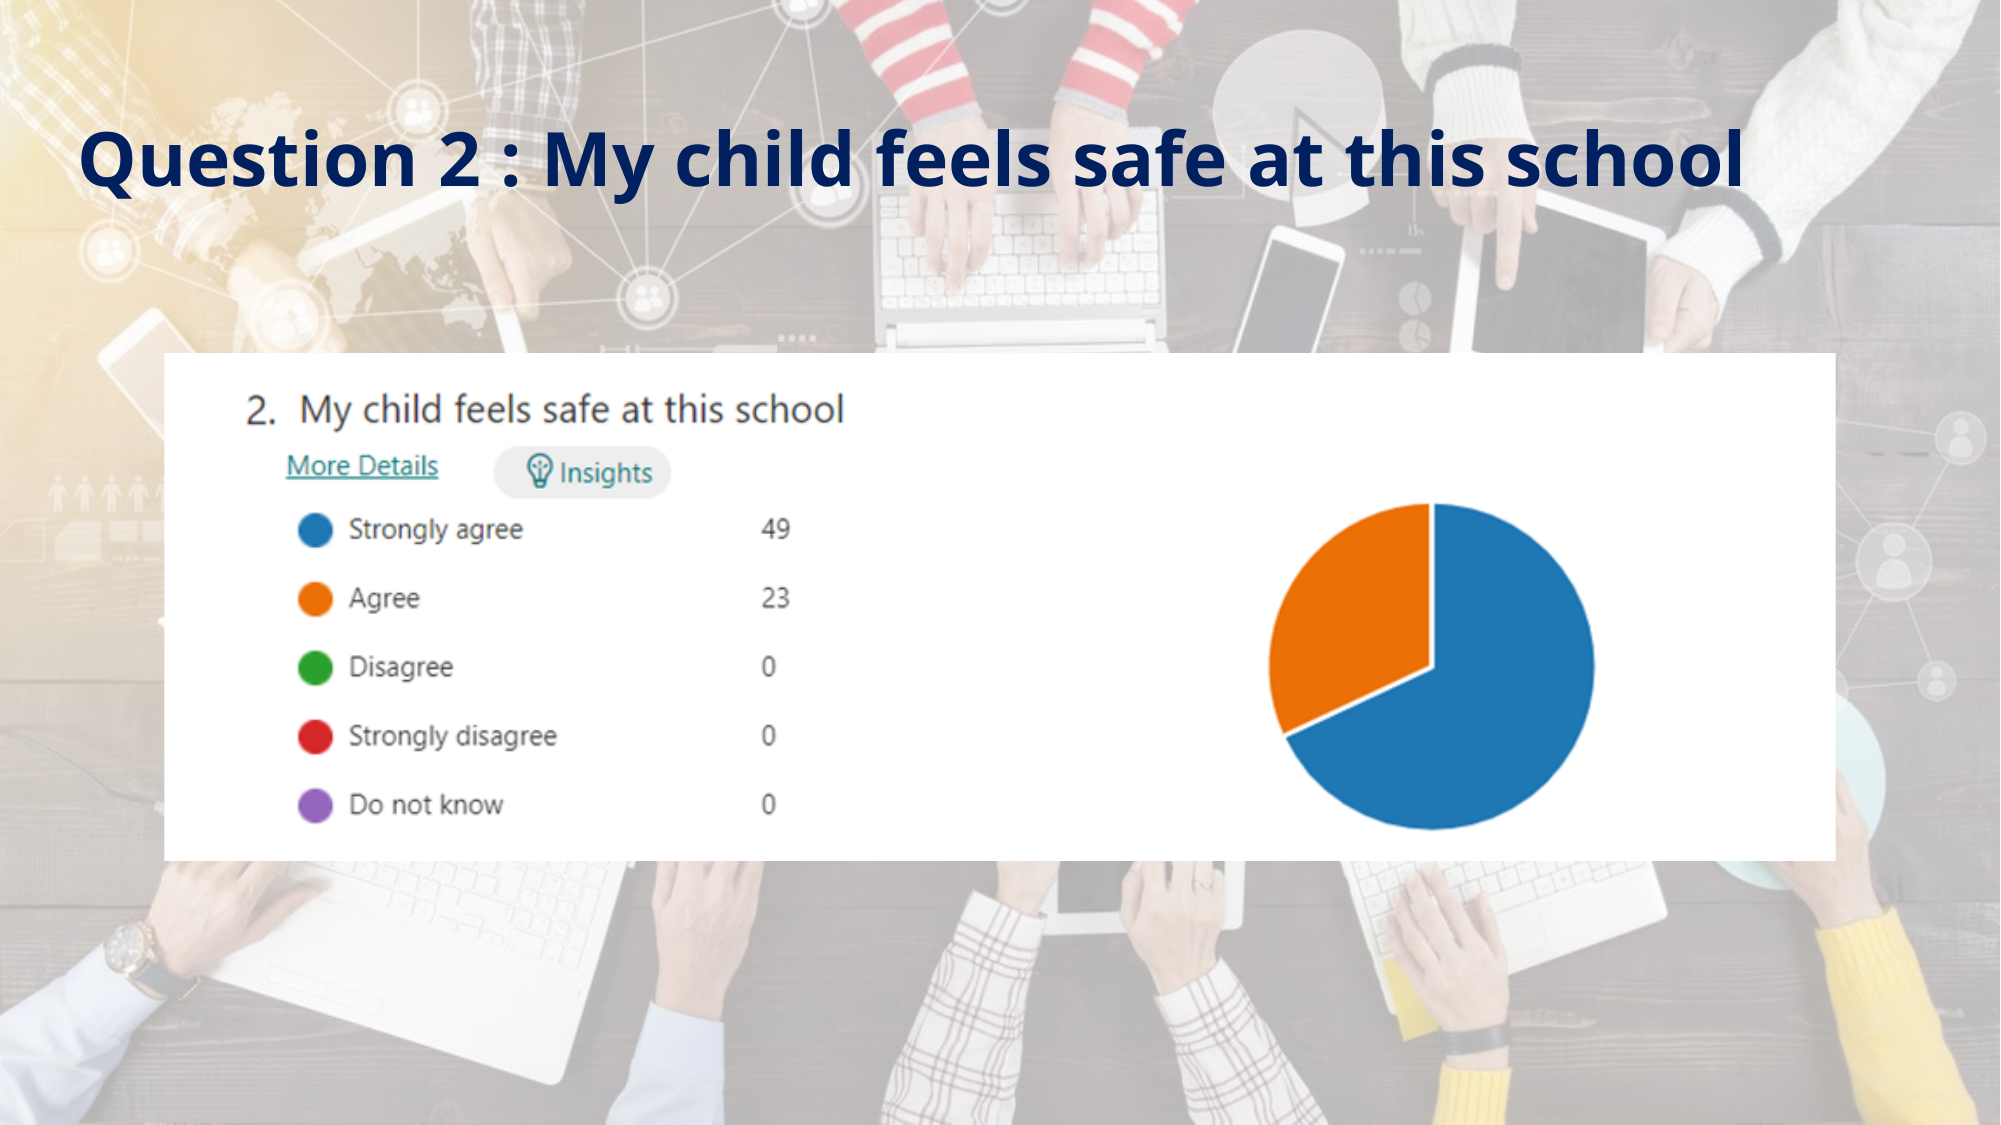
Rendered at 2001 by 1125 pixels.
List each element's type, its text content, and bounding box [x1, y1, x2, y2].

picture [164, 353, 1836, 861]
title Question 2 : My child feels safe at this school [62, 53, 1942, 271]
